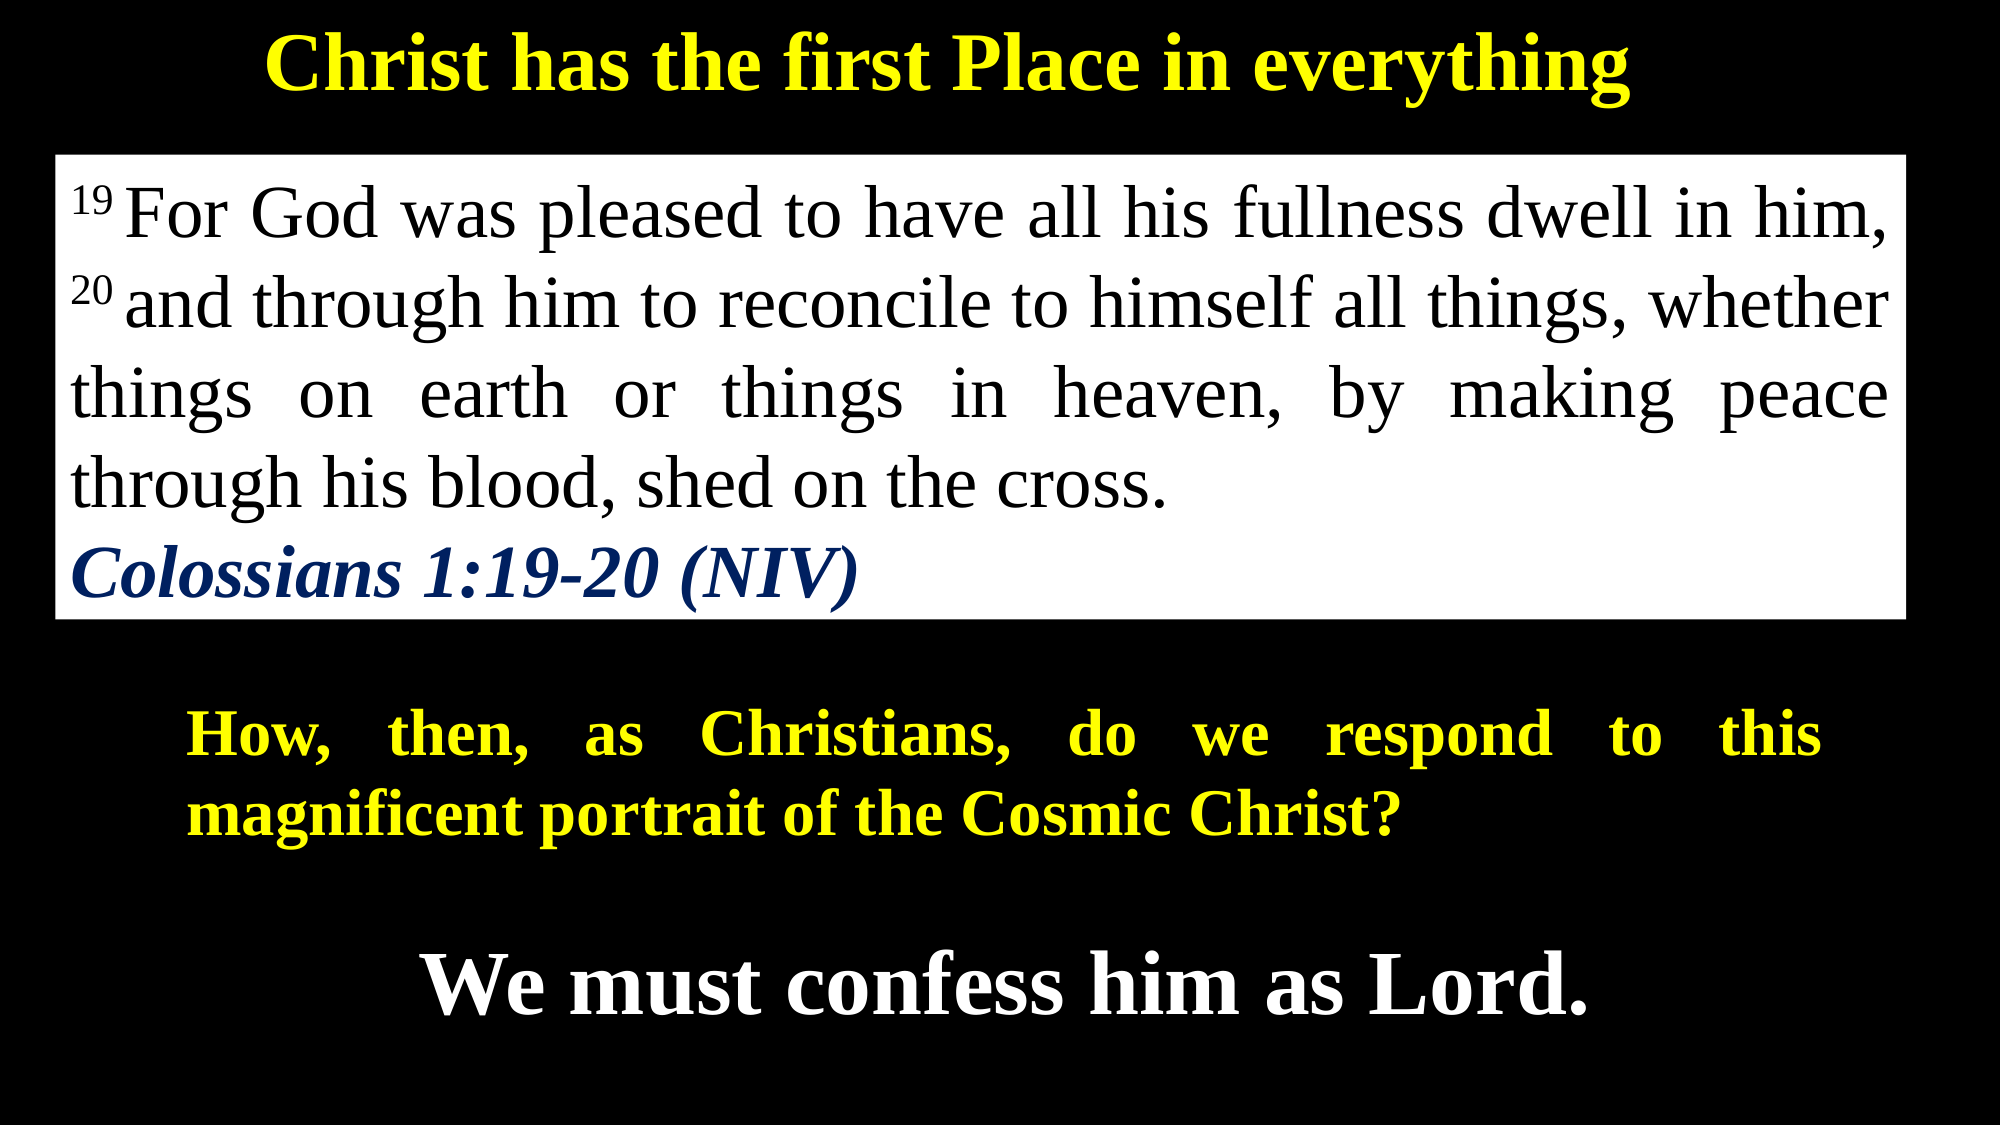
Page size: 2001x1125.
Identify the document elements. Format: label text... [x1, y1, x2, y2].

text_box Christ has the first Place in everything [248, 0, 1662, 115]
text_box We must confess him as Lord. [403, 915, 1608, 1040]
text_box 19 For God was pleased to have all his fullness dwell in him, 20 and through him to reconcile to himself all things, whether things on earth or things in heaven, by making peace through his blood, shed on the cross. Colossians 1:19-20 (NIV) [55, 154, 1907, 620]
text_box How, then, as Christians, do we respond to this magnificent portrait of the Cosmic Christ? [171, 681, 1840, 857]
